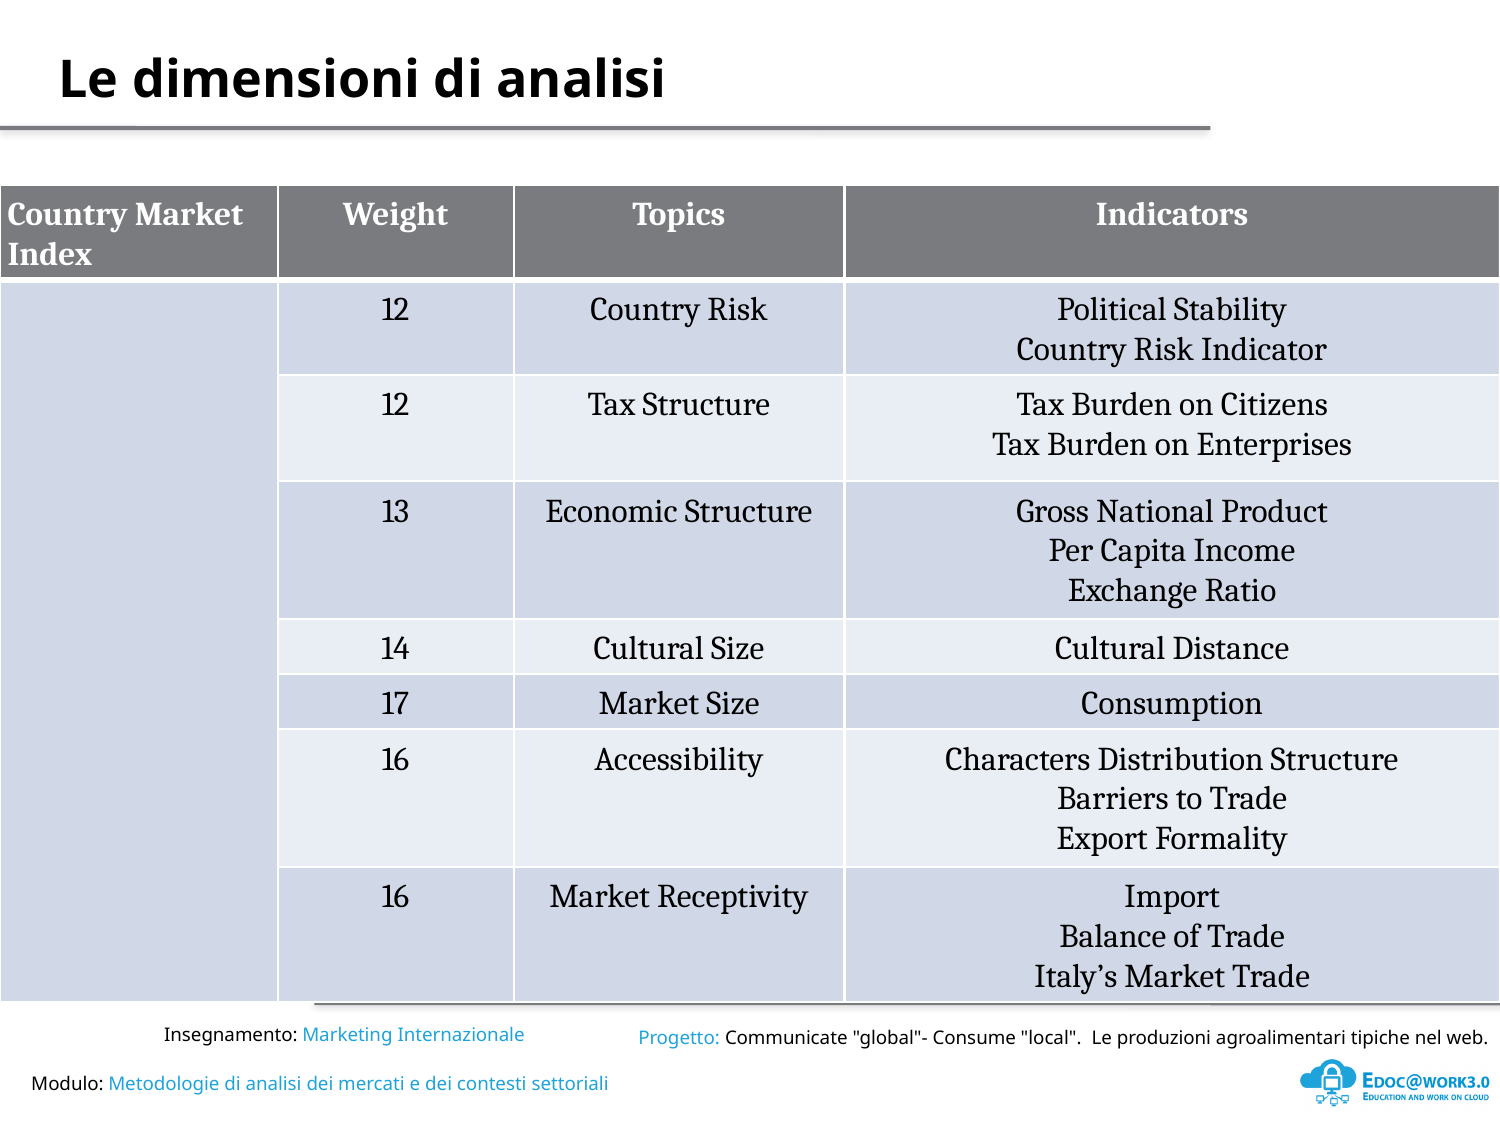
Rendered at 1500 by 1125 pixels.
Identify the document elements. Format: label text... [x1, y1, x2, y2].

picture [1298, 1057, 1500, 1111]
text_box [0, 184, 1500, 1002]
text_box Le dimensioni di analisi [58, 45, 1442, 108]
